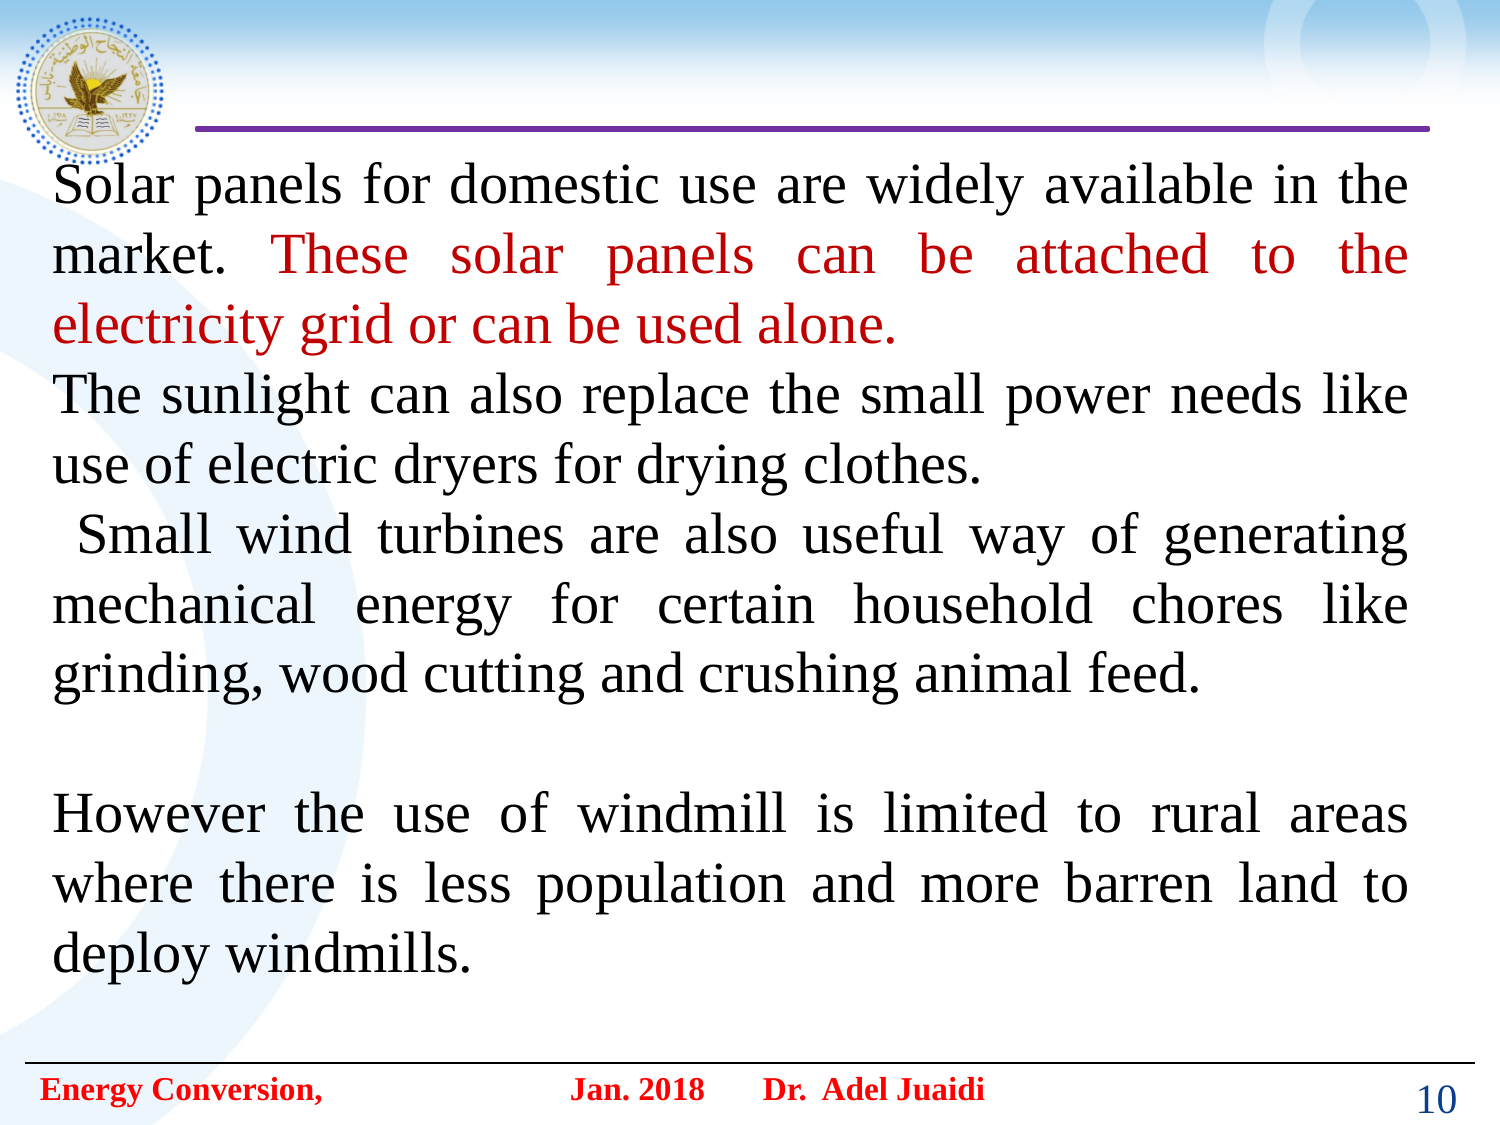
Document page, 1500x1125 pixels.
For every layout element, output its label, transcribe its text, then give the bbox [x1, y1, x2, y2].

slide_number 10 [1325, 1064, 1473, 1125]
picture [0, 0, 1500, 1125]
text_box Solar panels for domestic use are widely available in the market. These solar panels can be attached to the electricity grid or can be used alone. The sunlight can also replace the small power needs like use of electric dryers for drying clothes. Small wind turbines are also useful way of generating mechanical energy for certain household chores like grinding, wood cutting and crushing animal feed. However the use of windmill is limited to rural areas where there is less population and more barren land to deploy windmills. [37, 137, 1425, 992]
